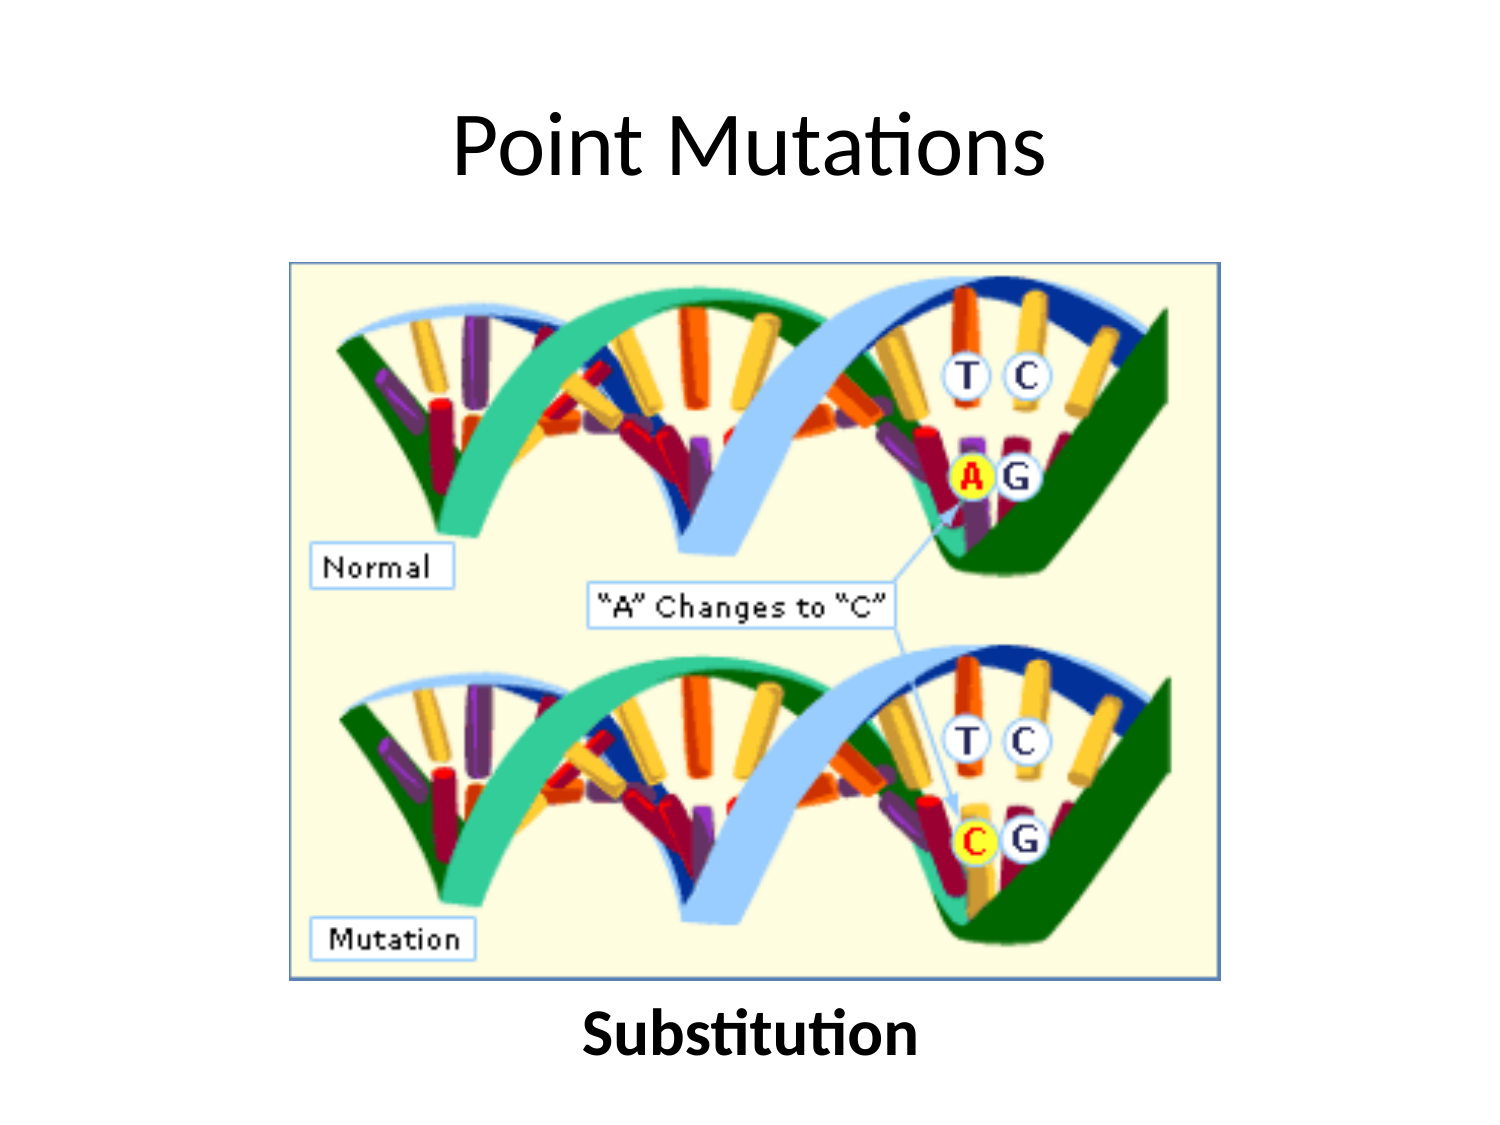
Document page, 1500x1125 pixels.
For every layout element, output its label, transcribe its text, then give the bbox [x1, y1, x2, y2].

list Substitution [566, 989, 969, 1093]
picture [289, 262, 1222, 982]
title Point Mutations [75, 45, 1425, 233]
